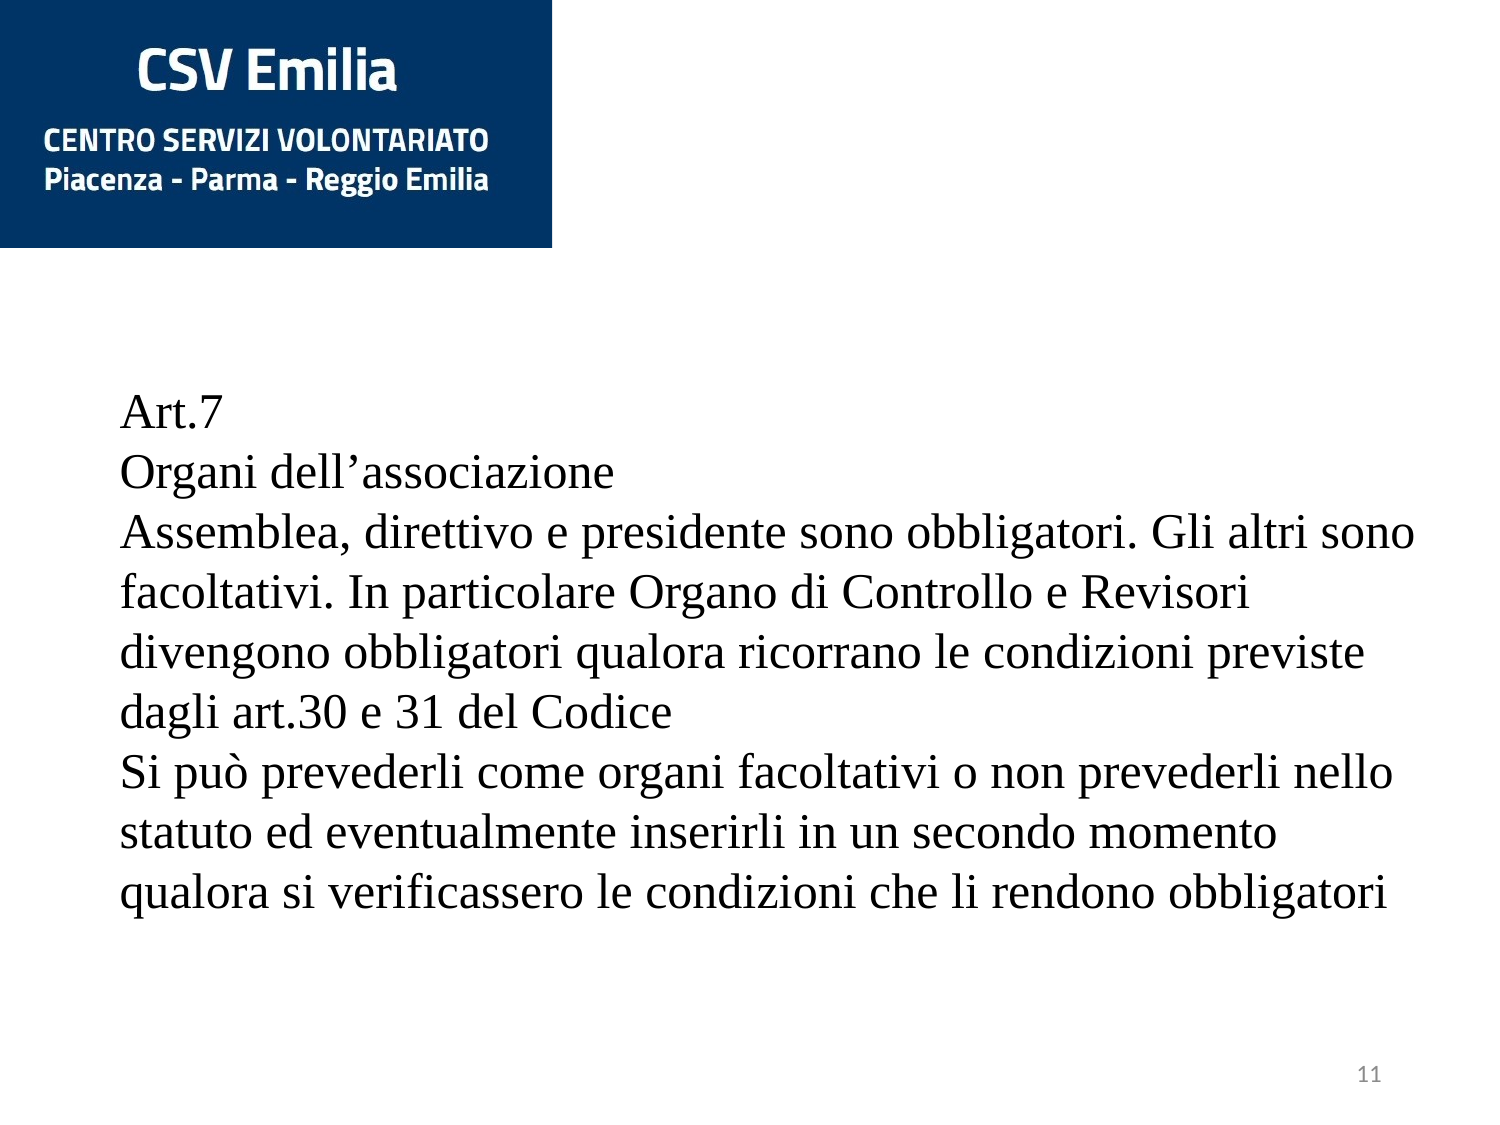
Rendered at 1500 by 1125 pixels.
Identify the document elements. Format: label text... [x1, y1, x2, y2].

text_box Art.7 Organi dell’associazione Assemblea, direttivo e presidente sono obbligatori. Gli altri sono facoltativi. In particolare Organo di Controllo e Revisori divengono obbligatori qualora ricorrano le condizioni previste dagli art.30 e 31 del Codice Si può prevederli come organi facoltativi o non prevederli nello statuto ed eventualmente inserirli in un secondo momento qualora si verificassero le condizioni che li rendono obbligatori [104, 281, 1440, 1025]
text_box [0, 0, 553, 248]
slide_number 11 [1059, 1042, 1397, 1103]
